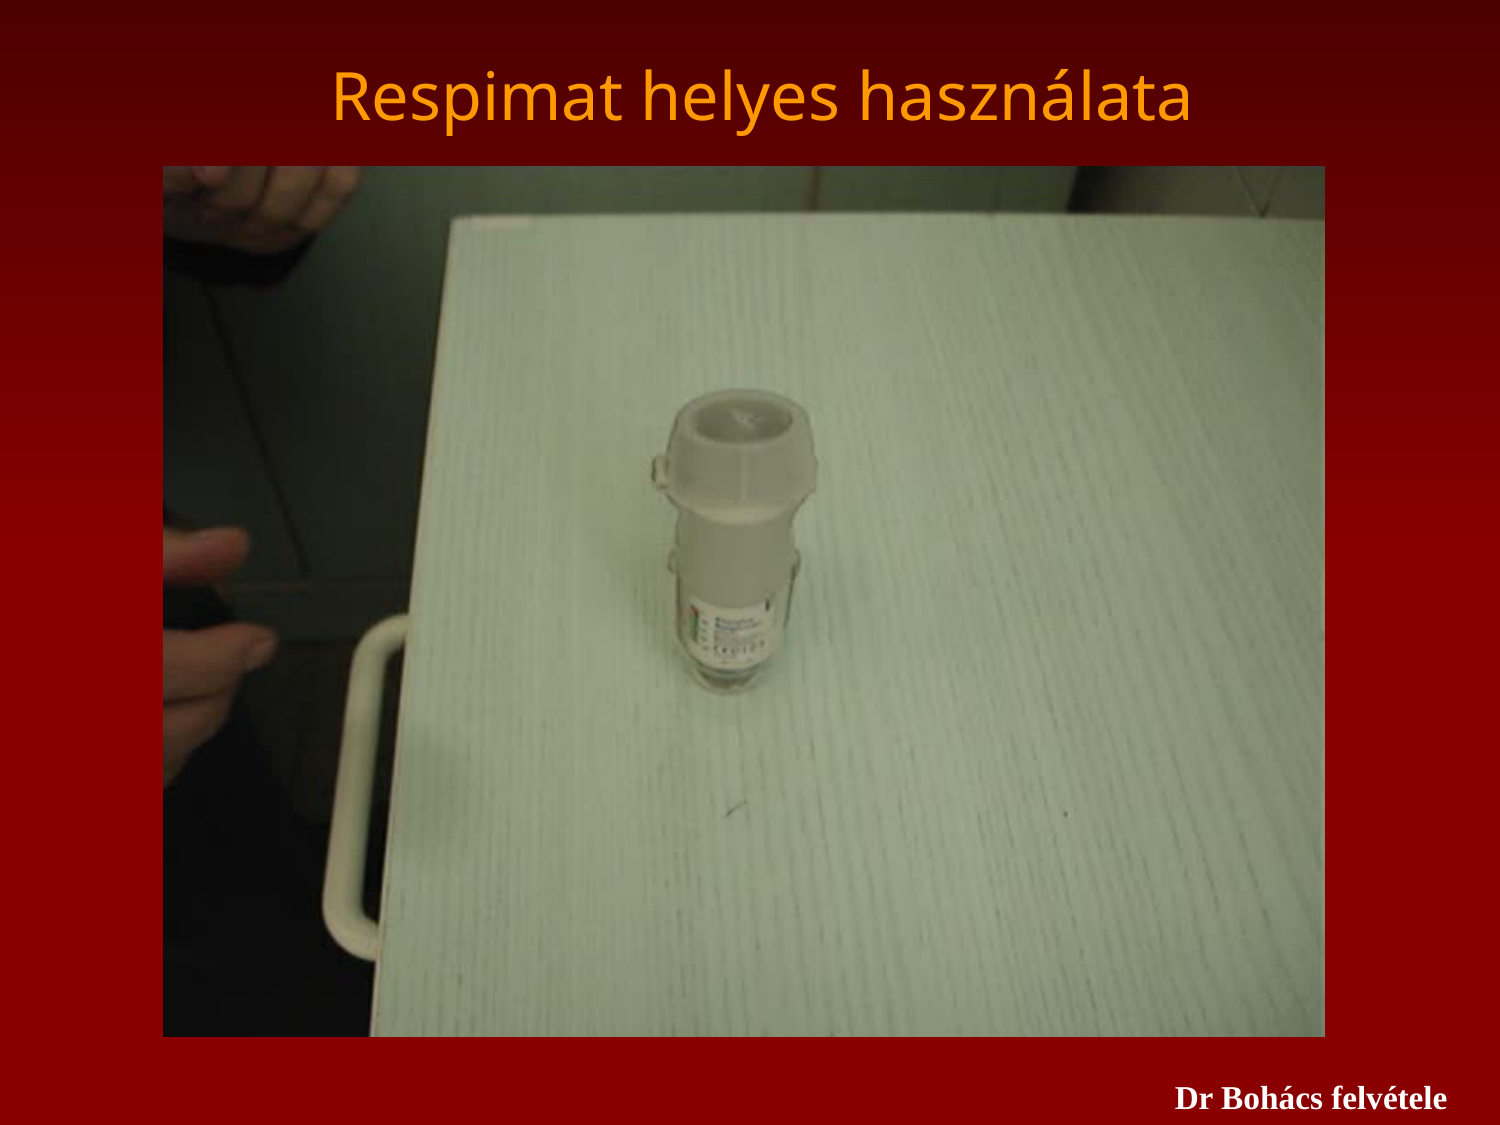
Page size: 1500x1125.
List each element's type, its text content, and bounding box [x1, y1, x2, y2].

text_box Respimat helyes használata [124, 0, 1400, 188]
text_box Dr Bohács felvétele [1112, 1073, 1463, 1125]
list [162, 165, 1326, 1038]
